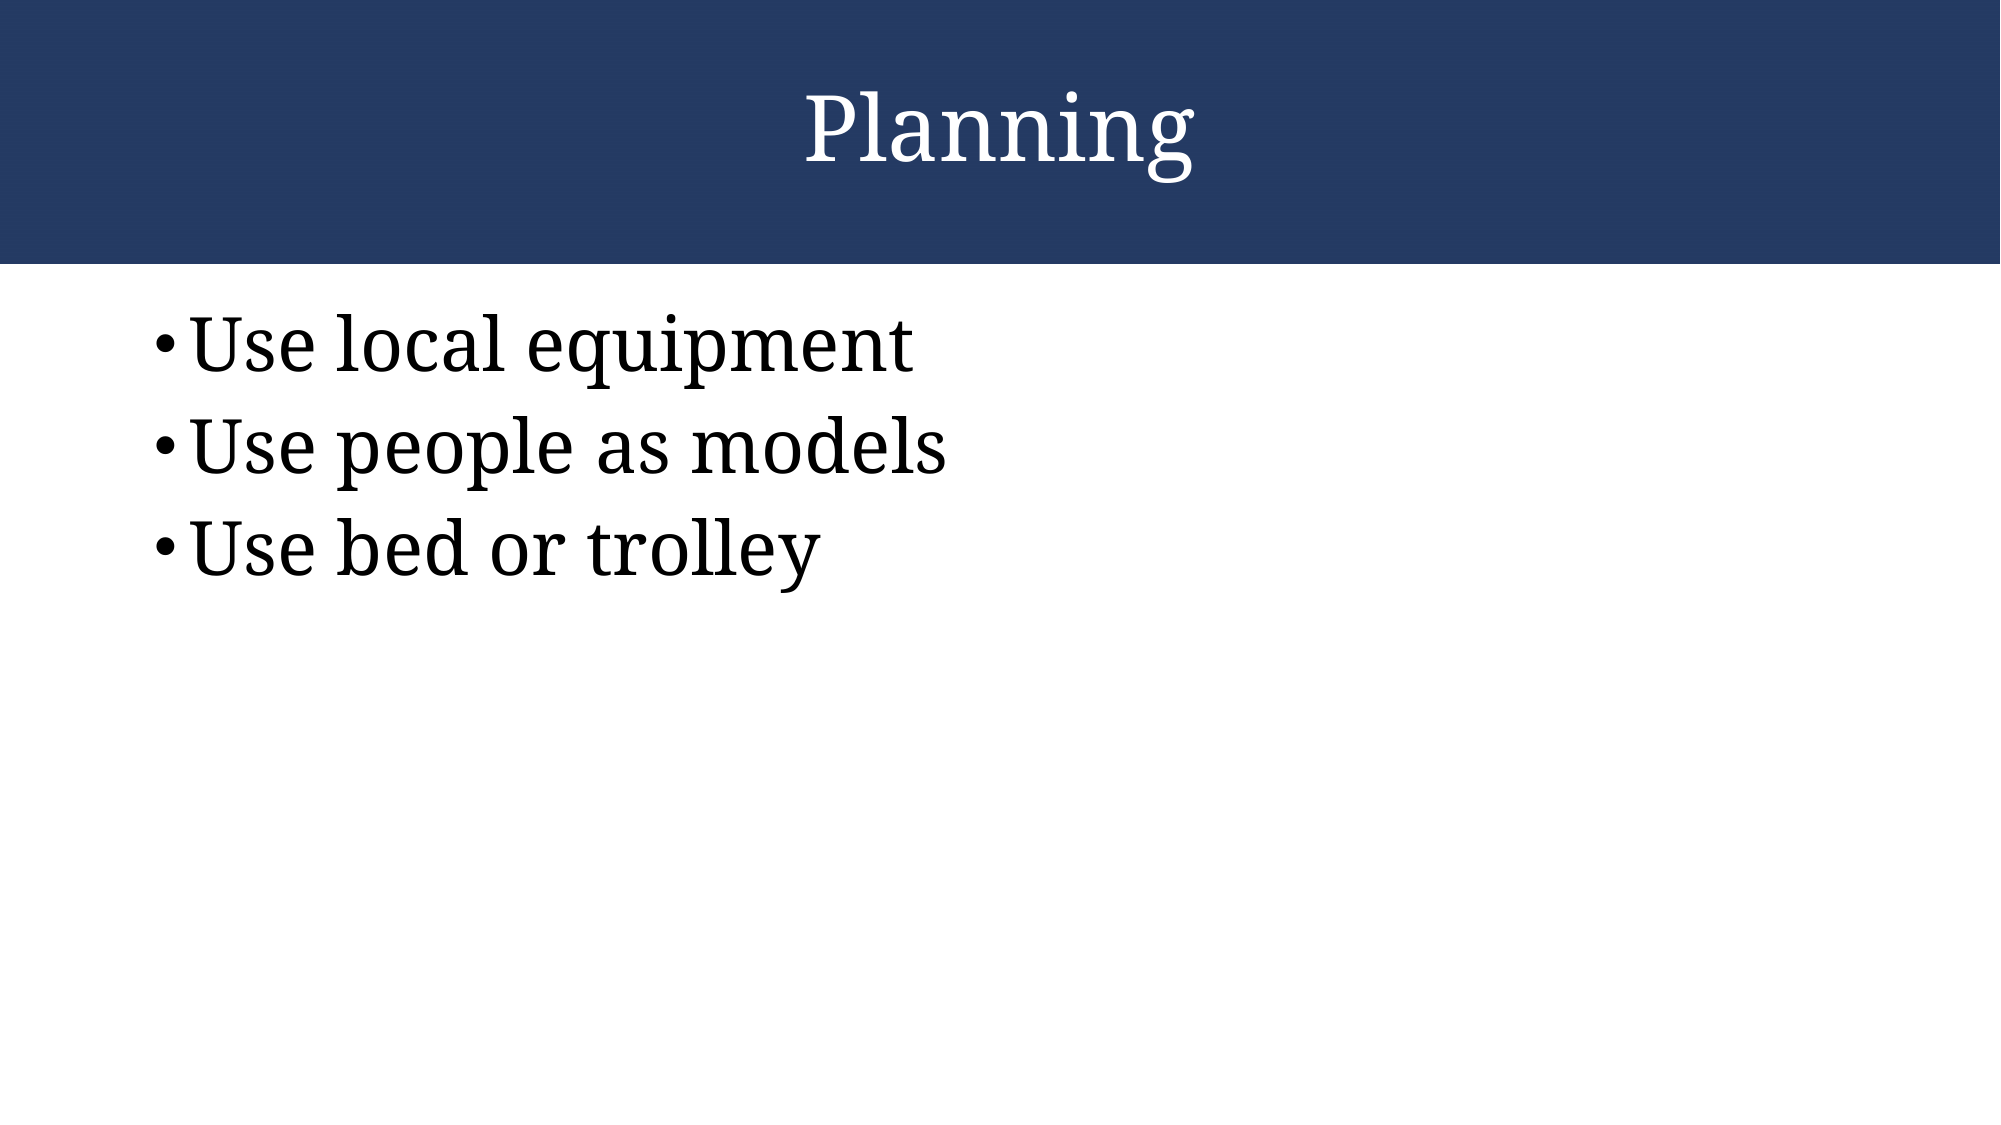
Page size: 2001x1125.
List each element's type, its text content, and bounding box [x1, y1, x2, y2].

list Use local equipment Use people as models Use bed or trolley [137, 299, 1863, 1014]
title Planning [0, 0, 2000, 264]
